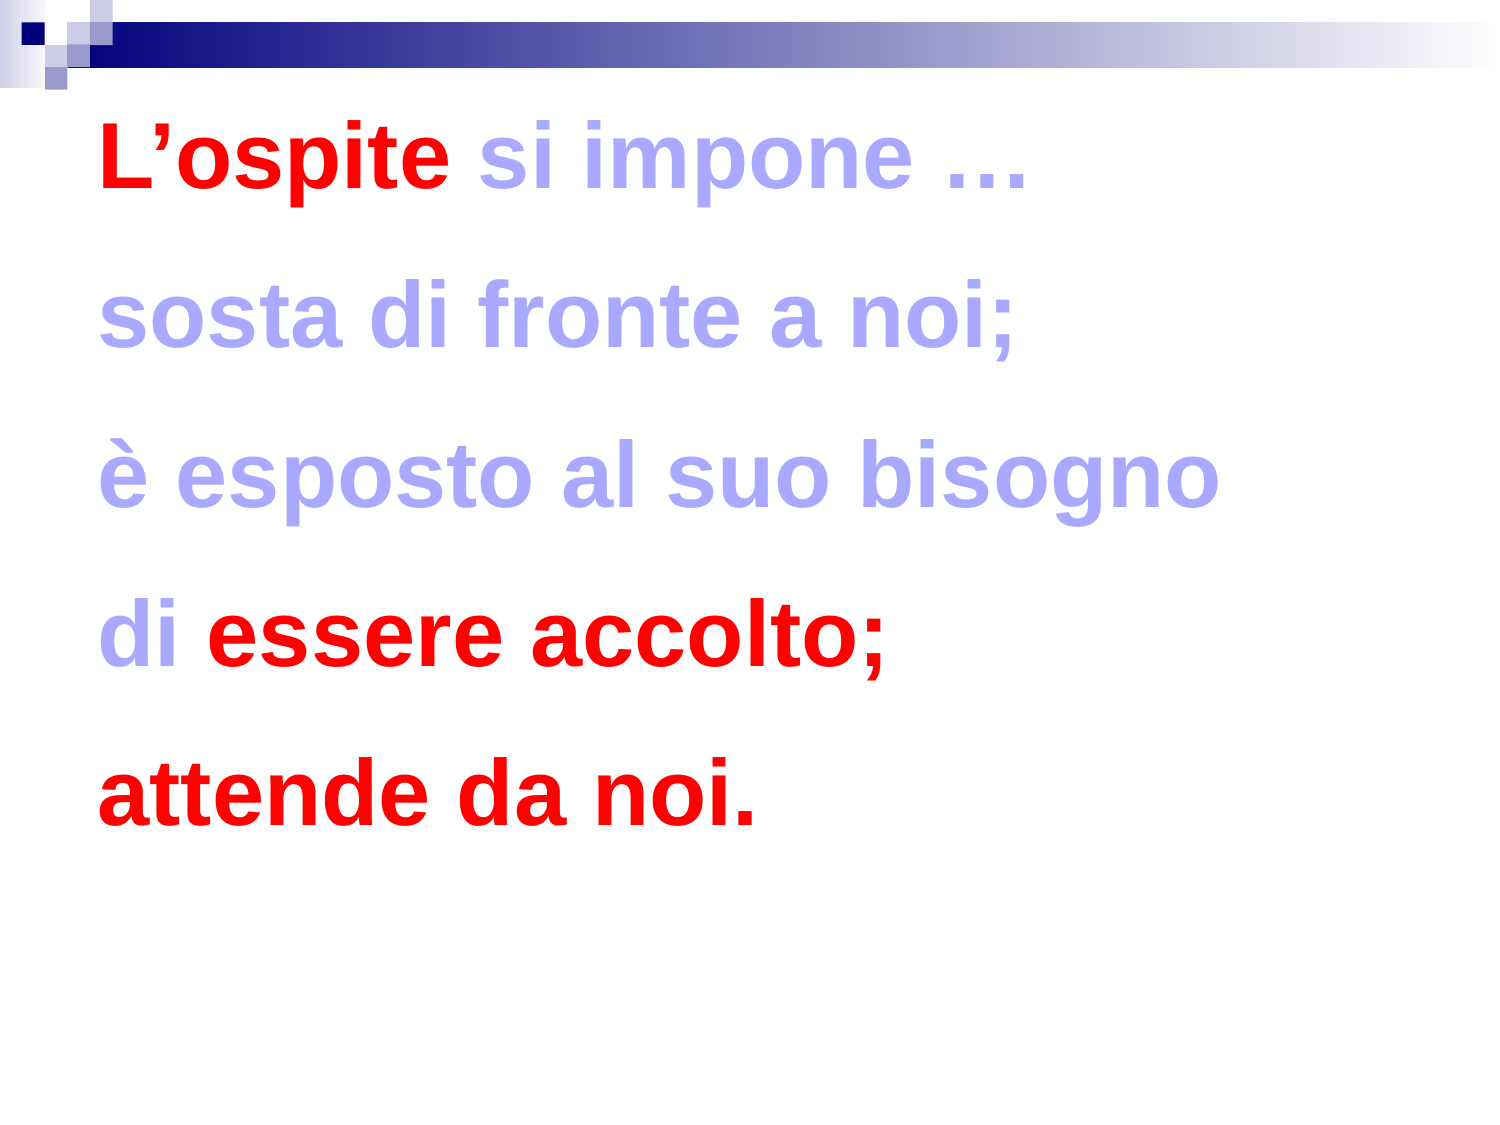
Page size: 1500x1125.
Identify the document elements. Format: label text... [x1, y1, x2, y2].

list L’ospite si impone … sosta di fronte a noi; è esposto al suo bisogno di essere accolto; attende da noi. [82, 86, 1426, 965]
